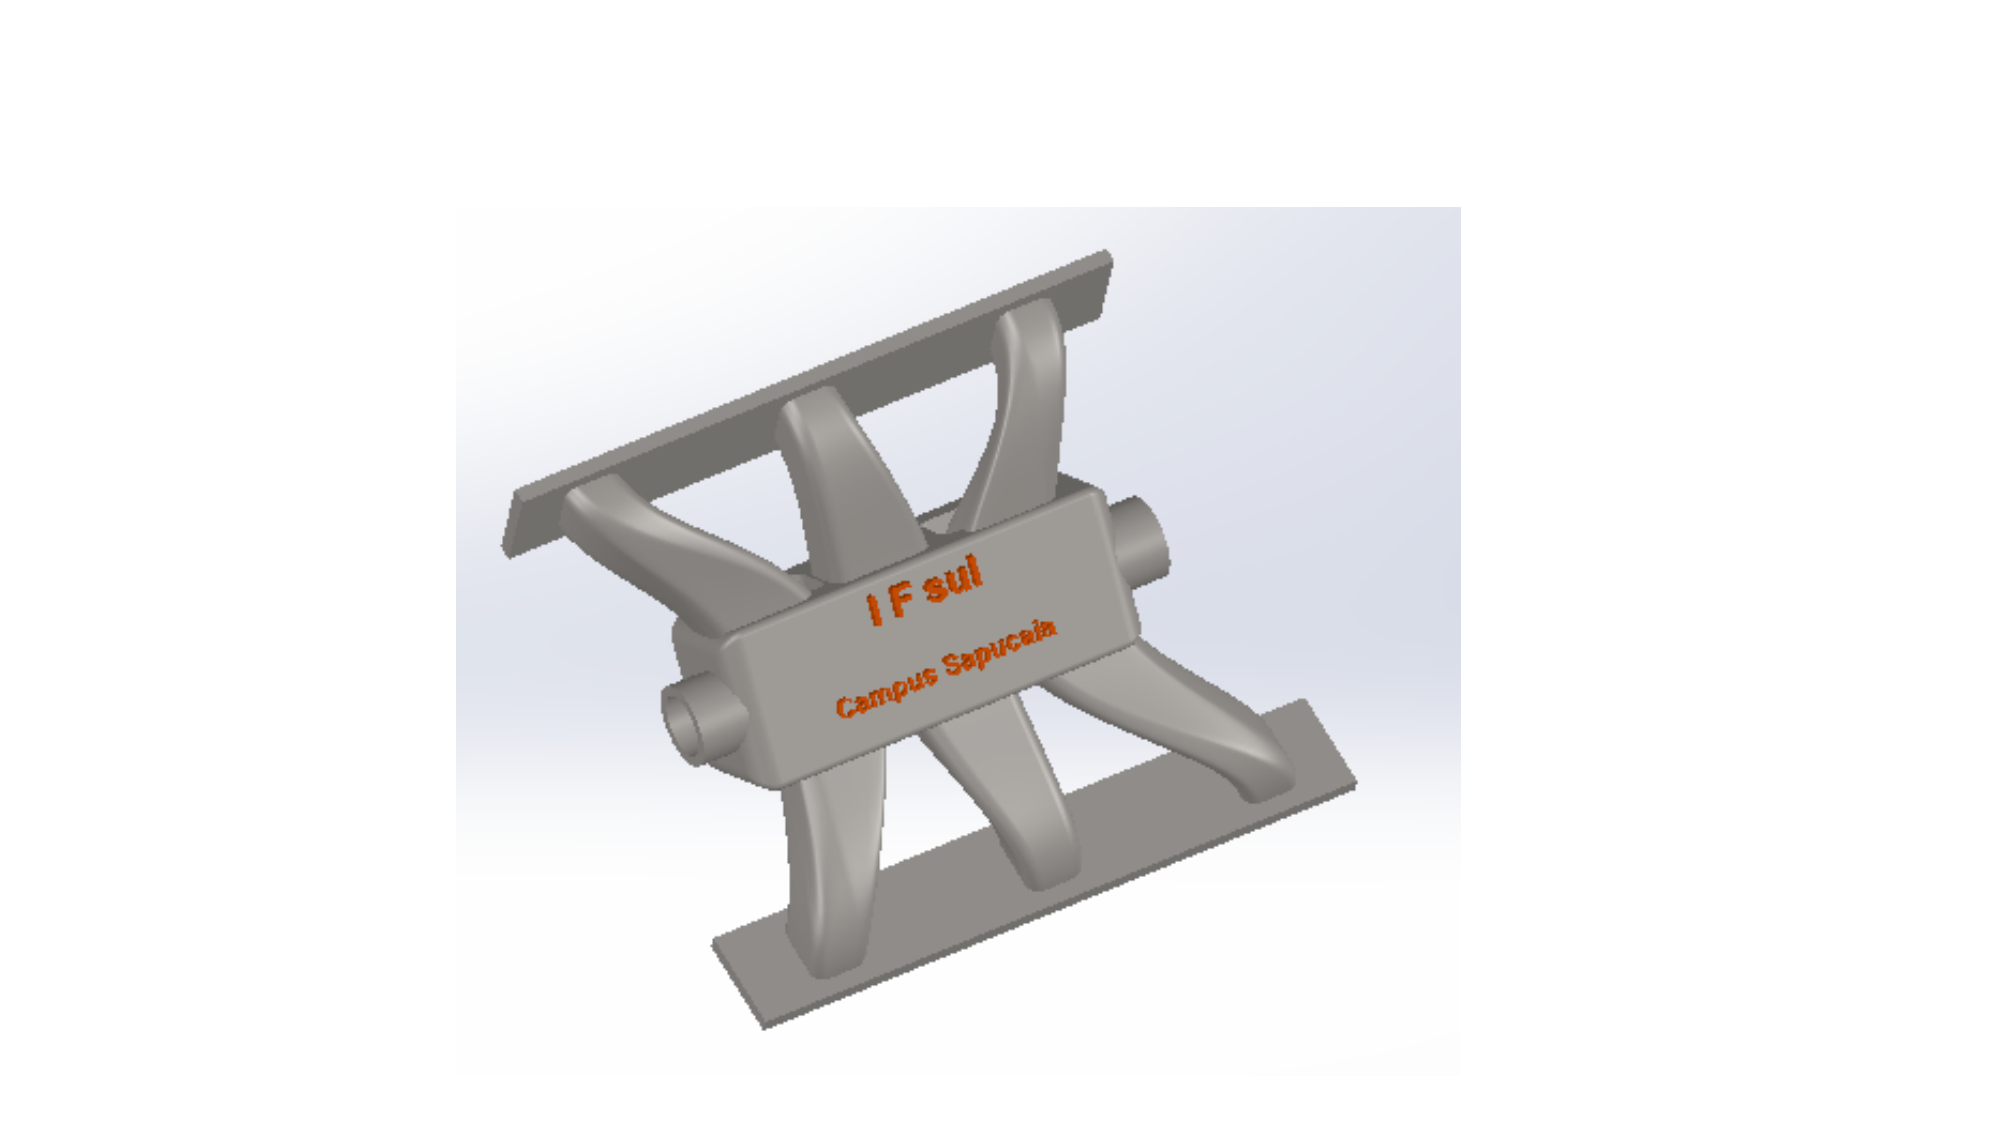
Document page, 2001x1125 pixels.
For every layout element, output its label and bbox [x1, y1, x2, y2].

picture [456, 207, 1461, 1076]
